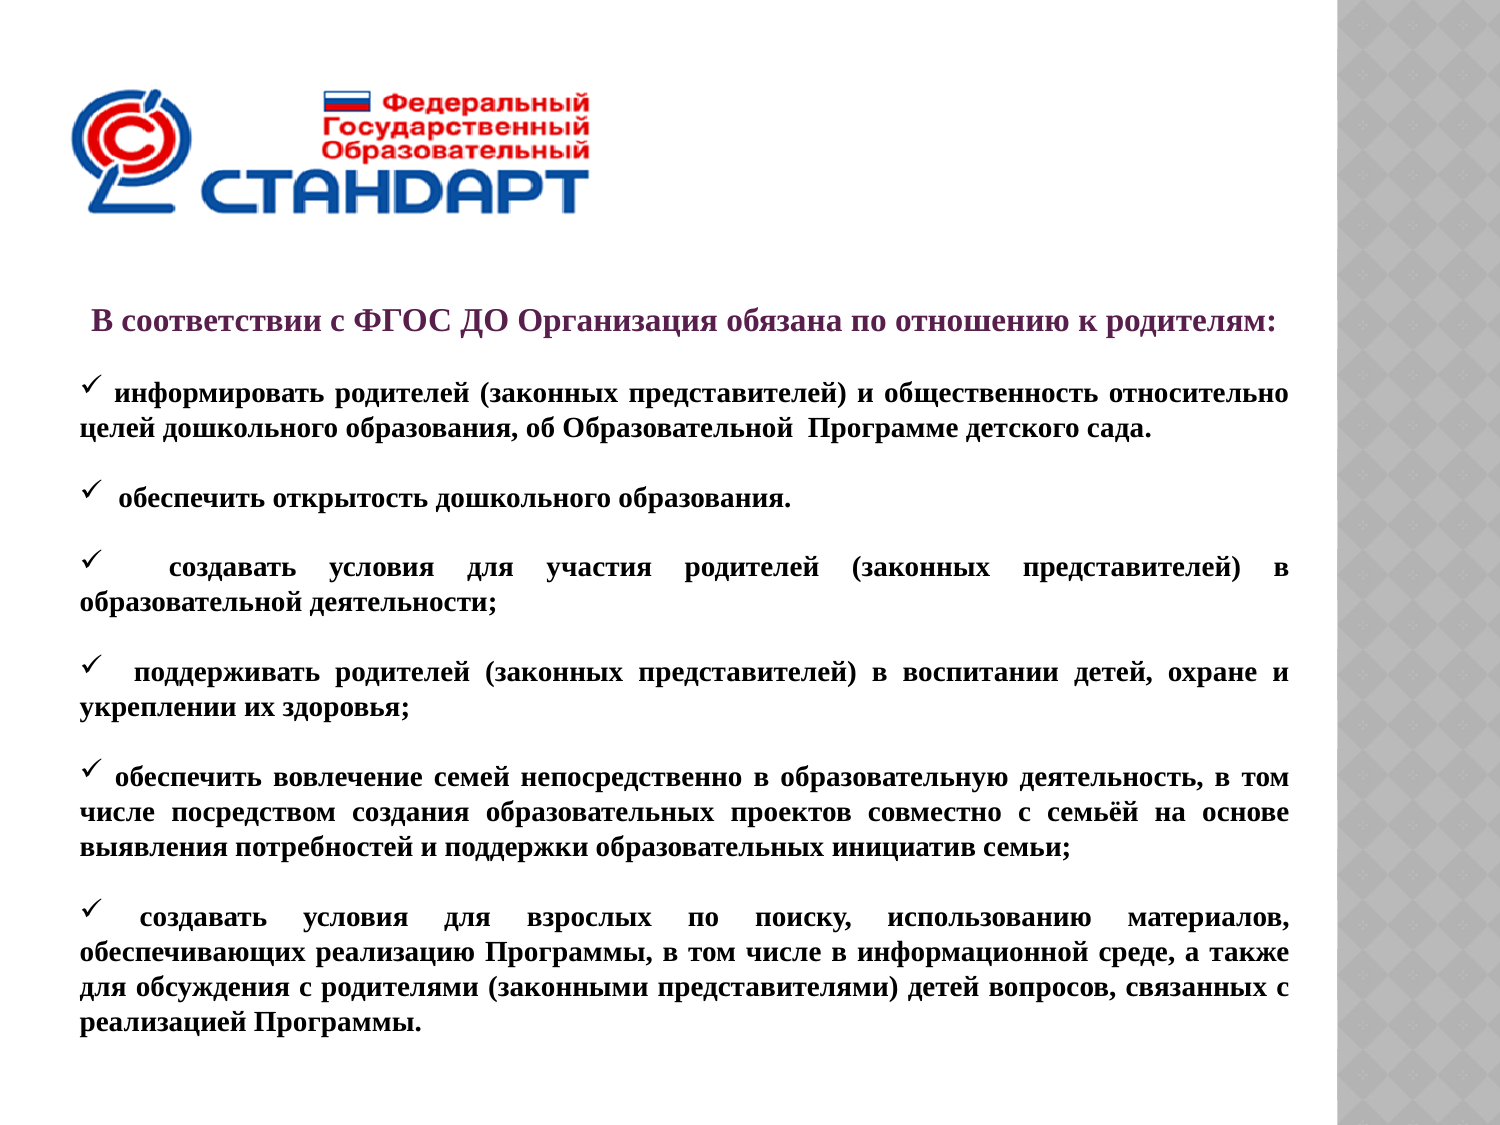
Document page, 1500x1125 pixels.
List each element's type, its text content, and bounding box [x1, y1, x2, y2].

text_box В соответствии с ФГОС ДО Организация обязана по отношению к родителям: информировать родителей (законных представителей) и общественность относительно целей дошкольного образования, об Образовательной Программе детского сада. обеспечить открытость дошкольного образования. создавать условия для участия родителей (законных представителей) в образовательной деятельности; поддерживать родителей (законных представителей) в воспитании детей, охране и укреплении их здоровья; обеспечить вовлечение семей непосредственно в образовательную деятельность, в том числе посредством создания образовательных проектов совместно с семьёй на основе выявления потребностей и поддержки образовательных инициатив семьи; создавать условия для взрослых по поиску, использованию материалов, обеспечивающих реализацию Программы, в том числе в информационной среде, а также для обсуждения с родителями (законными представителями) детей вопросов, связанных с реализацией Программы. [64, 290, 1306, 1045]
picture [52, 54, 633, 244]
